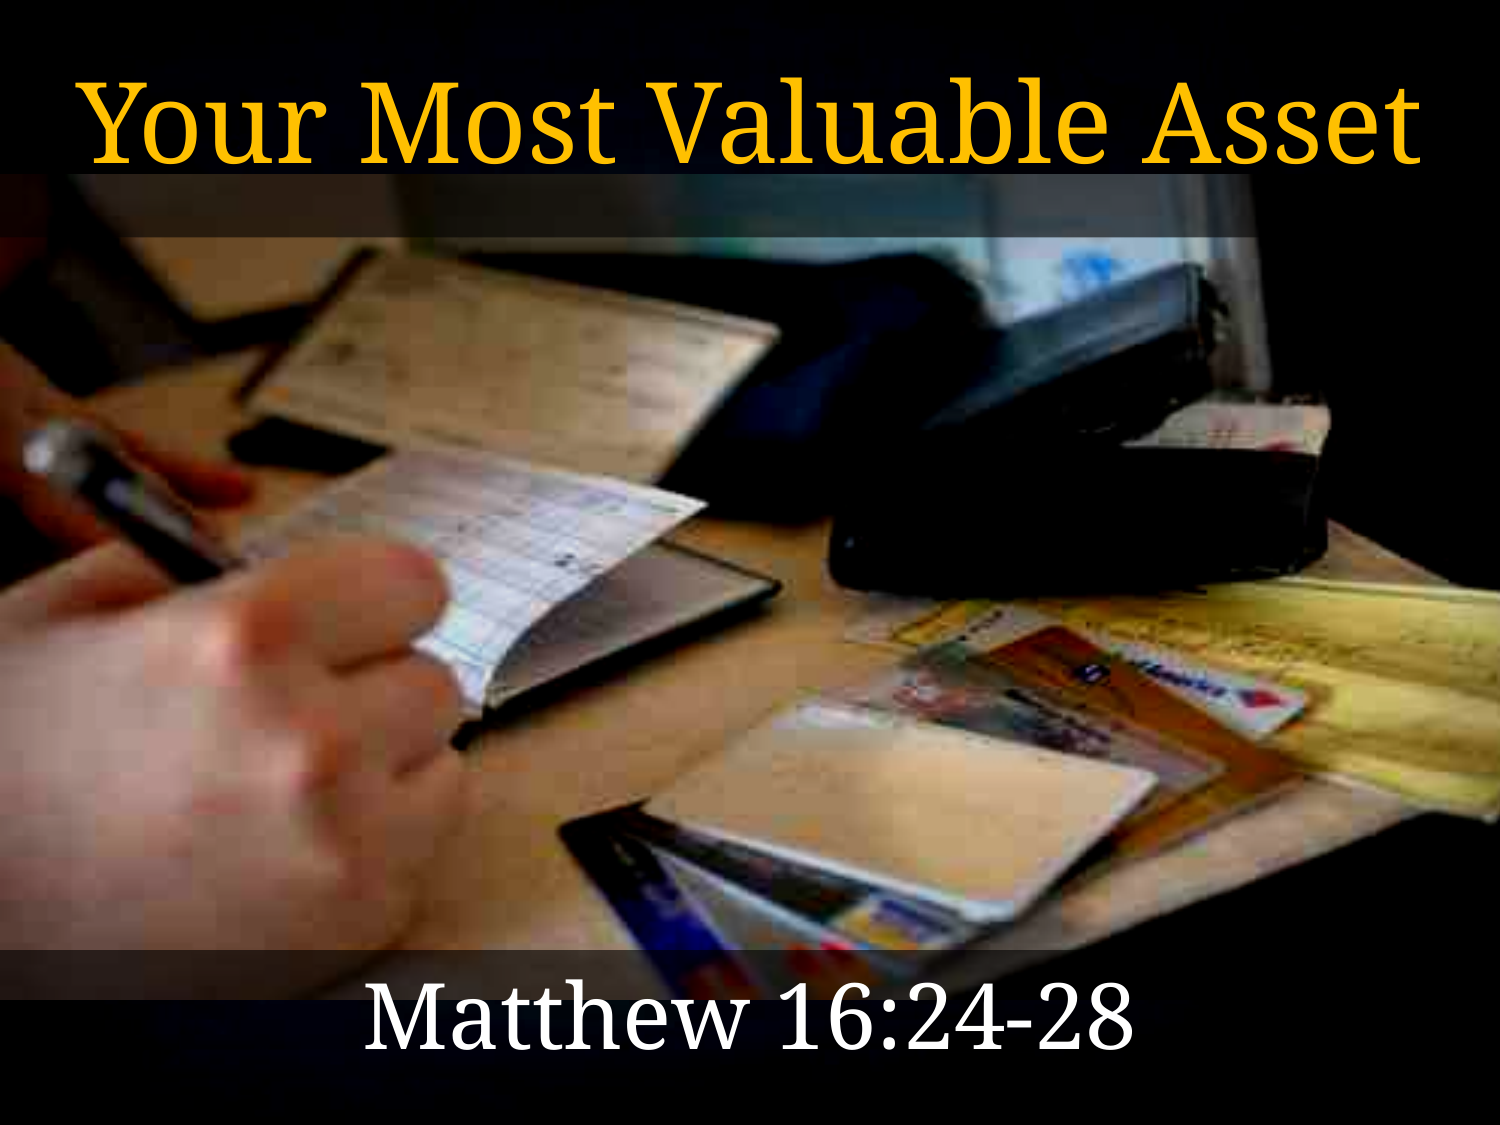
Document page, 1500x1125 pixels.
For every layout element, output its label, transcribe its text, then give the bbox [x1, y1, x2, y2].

title Your Most Valuable Asset [0, 0, 1500, 173]
picture [0, 174, 1500, 1001]
subtitle Matthew 16:24-28 [0, 1008, 1500, 1125]
